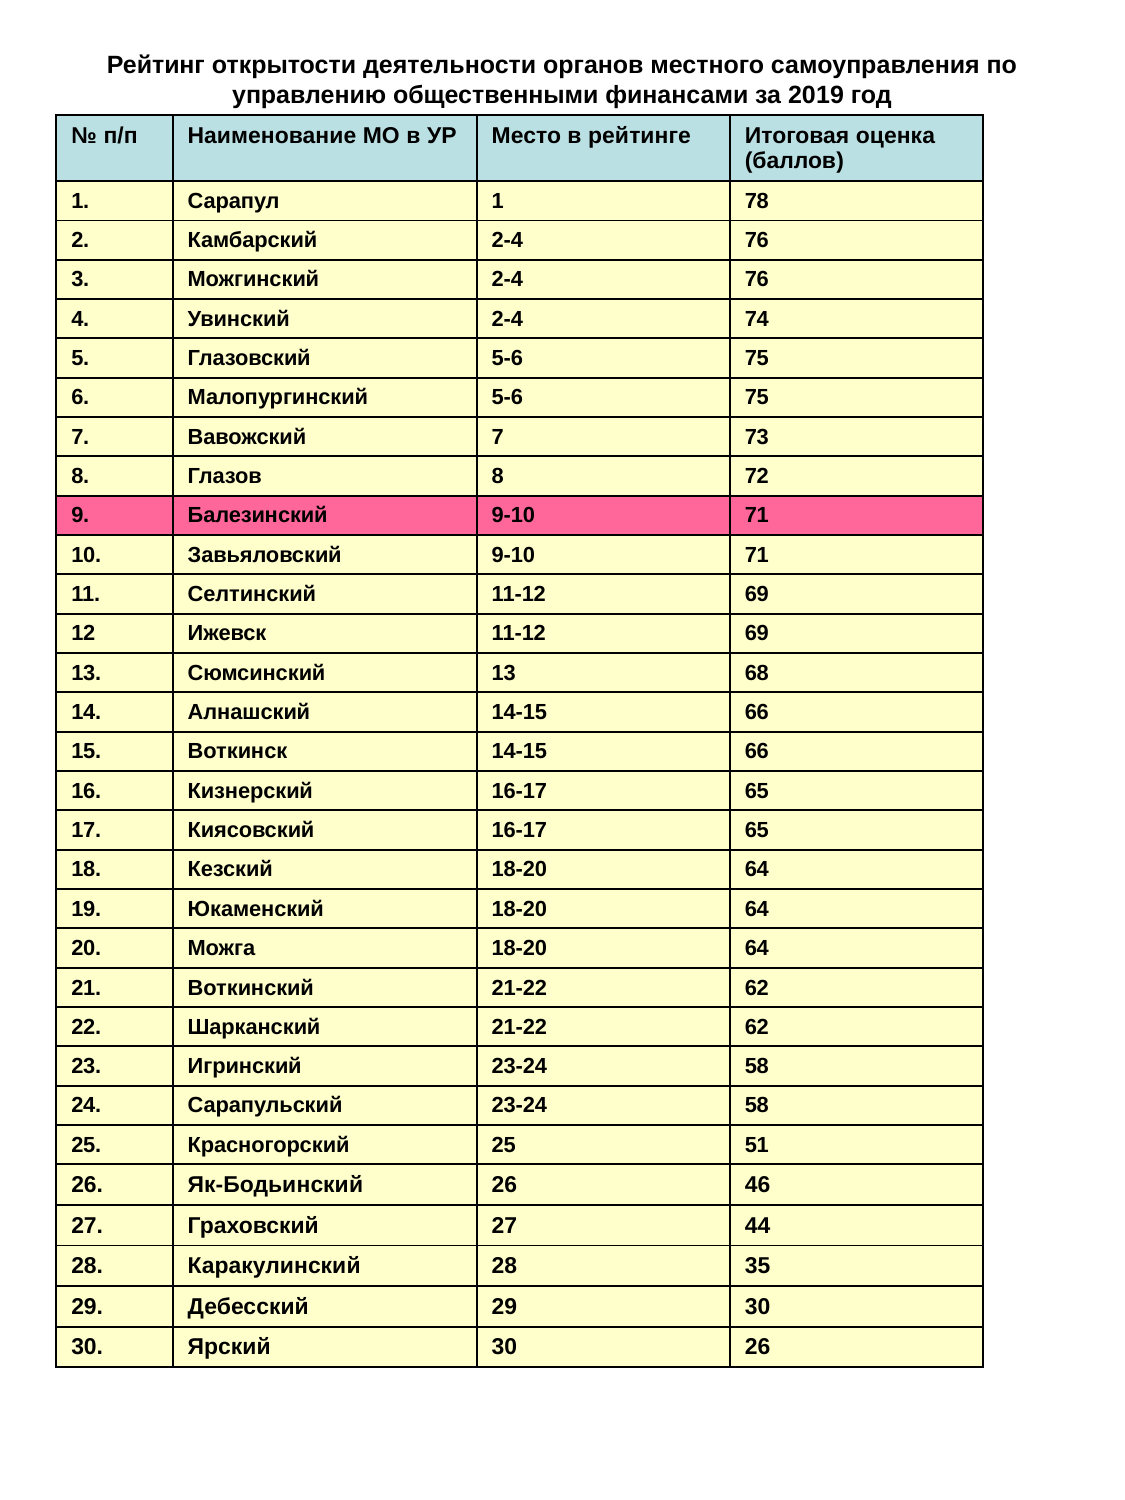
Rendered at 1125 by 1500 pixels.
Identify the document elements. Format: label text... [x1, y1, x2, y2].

table_cell 21. [57, 969, 172, 1006]
table_cell 62 [731, 1008, 982, 1045]
table_cell 22. [57, 1008, 172, 1045]
table_cell 14-15 [478, 733, 729, 770]
table_cell 66 [731, 693, 982, 731]
table_cell 21-22 [478, 1008, 729, 1045]
table_cell 30. [57, 1328, 172, 1366]
table_cell Малопургинский [174, 379, 476, 416]
table_cell 2-4 [478, 261, 729, 298]
table_cell 25 [478, 1126, 729, 1163]
table_cell 11-12 [478, 575, 729, 613]
table_cell 27. [57, 1206, 172, 1245]
table_cell 23-24 [478, 1047, 729, 1085]
table_cell 23. [57, 1047, 172, 1085]
table_cell Алнашский [174, 693, 476, 731]
table_cell 18-20 [478, 851, 729, 888]
table_cell 30 [478, 1328, 729, 1366]
table_cell Увинский [174, 300, 476, 337]
table_cell 18. [57, 851, 172, 888]
table_cell Як-Бодьинский [174, 1165, 476, 1204]
table_cell Красногорский [174, 1126, 476, 1163]
table_cell 13. [57, 654, 172, 691]
table_cell 20. [57, 929, 172, 967]
table_cell 75 [731, 379, 982, 416]
table_cell 75 [731, 339, 982, 377]
table_cell 8. [57, 457, 172, 495]
table_cell 3. [57, 261, 172, 298]
table_cell Можга [174, 929, 476, 967]
table_cell Кизнерский [174, 772, 476, 809]
table_cell 30 [731, 1287, 982, 1326]
table_cell Воткинский [174, 969, 476, 1006]
table_header Итоговая оценка (баллов) [731, 116, 982, 180]
table_cell 68 [731, 654, 982, 691]
table_cell 46 [731, 1165, 982, 1204]
table_cell 9-10 [478, 536, 729, 573]
table_cell 16. [57, 772, 172, 809]
table_cell 64 [731, 929, 982, 967]
table_cell 73 [731, 418, 982, 455]
table_cell 16-17 [478, 811, 729, 849]
title Рейтинг открытости деятельности органов местного самоуправления по управлению общественными финансами за 2019 год [56, 17, 1069, 101]
table_cell 1 [478, 182, 729, 220]
table_cell 11-12 [478, 615, 729, 652]
table_cell Завьяловский [174, 536, 476, 573]
table_cell 71 [731, 497, 982, 534]
table_cell Ярский [174, 1328, 476, 1366]
table_cell 25. [57, 1126, 172, 1163]
table_cell 9-10 [478, 497, 729, 534]
table_cell 5-6 [478, 339, 729, 377]
table_cell 10. [57, 536, 172, 573]
table_cell 18-20 [478, 890, 729, 927]
table_cell Каракулинский [174, 1246, 476, 1285]
table_cell 69 [731, 575, 982, 613]
table_cell Глазовский [174, 339, 476, 377]
table_header Наименование МО в УР [174, 116, 476, 180]
table_cell Селтинский [174, 575, 476, 613]
table_cell Сюмсинский [174, 654, 476, 691]
table_cell 23-24 [478, 1087, 729, 1124]
table_cell 7 [478, 418, 729, 455]
table_cell 29 [478, 1287, 729, 1326]
table_cell Сарапульский [174, 1087, 476, 1124]
table_cell 62 [731, 969, 982, 1006]
table_cell 13 [478, 654, 729, 691]
table_cell 2-4 [478, 300, 729, 337]
table_cell 5. [57, 339, 172, 377]
table_header № п/п [57, 116, 172, 180]
table_cell Воткинск [174, 733, 476, 770]
table_cell 4. [57, 300, 172, 337]
table_cell Ижевск [174, 615, 476, 652]
table_cell 26 [731, 1328, 982, 1366]
table_cell Кезский [174, 851, 476, 888]
table_cell Шарканский [174, 1008, 476, 1045]
table_cell 15. [57, 733, 172, 770]
table_cell Сарапул [174, 182, 476, 220]
table_cell 21-22 [478, 969, 729, 1006]
table_cell 17. [57, 811, 172, 849]
table_header Место в рейтинге [478, 116, 729, 180]
table_cell 26. [57, 1165, 172, 1204]
table_cell 66 [731, 733, 982, 770]
table_cell Дебесский [174, 1287, 476, 1326]
table_cell 9. [57, 497, 172, 534]
table_cell 14-15 [478, 693, 729, 731]
table_cell 28. [57, 1246, 172, 1285]
table_cell 76 [731, 221, 982, 259]
table_cell 19. [57, 890, 172, 927]
table_cell Игринский [174, 1047, 476, 1085]
table_cell 65 [731, 772, 982, 809]
table_cell 71 [731, 536, 982, 573]
table_cell 18-20 [478, 929, 729, 967]
table_cell 12 [57, 615, 172, 652]
table_cell 11. [57, 575, 172, 613]
table_cell 44 [731, 1206, 982, 1245]
table_cell 64 [731, 890, 982, 927]
table_cell 78 [731, 182, 982, 220]
table_cell Можгинский [174, 261, 476, 298]
table_cell 24. [57, 1087, 172, 1124]
table_cell 76 [731, 261, 982, 298]
table_cell 35 [731, 1246, 982, 1285]
table_cell 74 [731, 300, 982, 337]
table_cell 7. [57, 418, 172, 455]
table_cell 1. [57, 182, 172, 220]
table_cell 5-6 [478, 379, 729, 416]
table_cell Балезинский [174, 497, 476, 534]
table_cell 51 [731, 1126, 982, 1163]
table_cell 72 [731, 457, 982, 495]
table_cell 6. [57, 379, 172, 416]
table_cell 65 [731, 811, 982, 849]
table_cell 14. [57, 693, 172, 731]
table_cell 16-17 [478, 772, 729, 809]
table_cell 58 [731, 1047, 982, 1085]
table_cell 8 [478, 457, 729, 495]
table_cell Юкаменский [174, 890, 476, 927]
table_cell 27 [478, 1206, 729, 1245]
table_cell 2. [57, 221, 172, 259]
table_cell Киясовский [174, 811, 476, 849]
table_cell 58 [731, 1087, 982, 1124]
table_cell 28 [478, 1246, 729, 1285]
table_cell 2-4 [478, 221, 729, 259]
table_cell 69 [731, 615, 982, 652]
table_cell 29. [57, 1287, 172, 1326]
table_cell Вавожский [174, 418, 476, 455]
table_cell Граховский [174, 1206, 476, 1245]
table_cell 26 [478, 1165, 729, 1204]
table_cell Камбарский [174, 221, 476, 259]
table_cell 64 [731, 851, 982, 888]
table_cell Глазов [174, 457, 476, 495]
